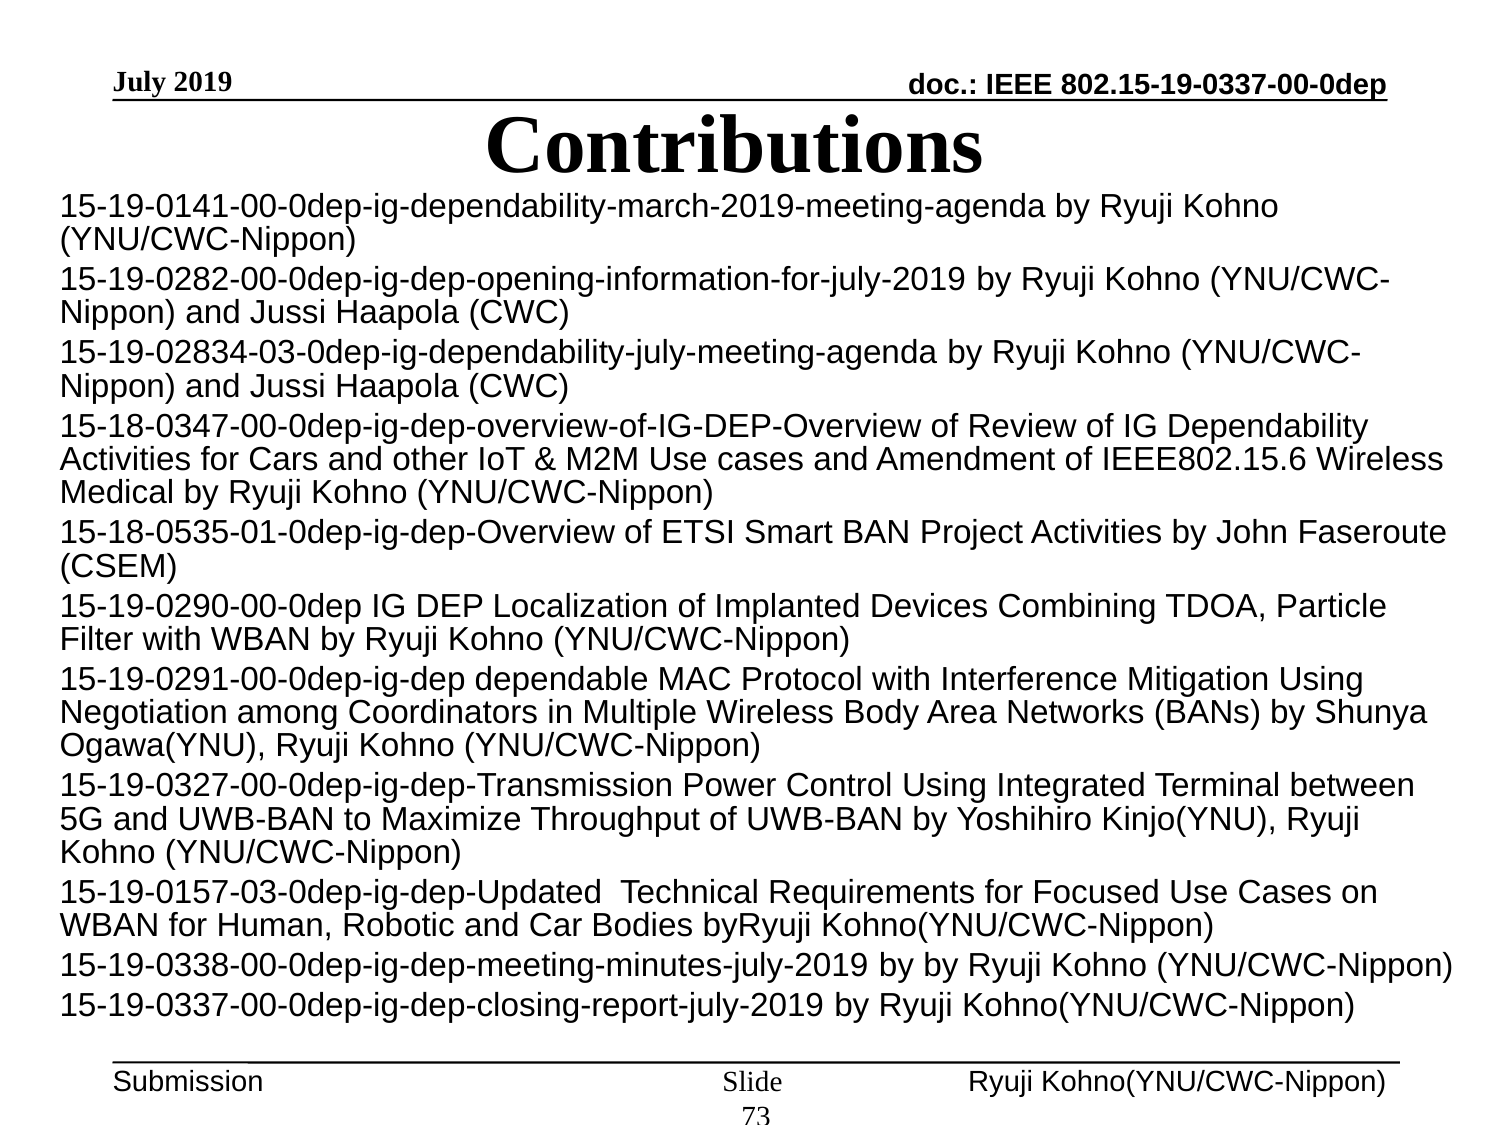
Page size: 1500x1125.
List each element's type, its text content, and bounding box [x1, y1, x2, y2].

slide_number Slide 73 [712, 1062, 800, 1093]
list 15-19-0141-00-0dep-ig-dependability-march-2019-meeting-agenda by Ryuji Kohno (YNU/CWC-Nippon) 15-19-0282-00-0dep-ig-dep-opening-information-for-july-2019 by Ryuji Kohno (YNU/CWC-Nippon) and Jussi Haapola (CWC) 15-19-02834-03-0dep-ig-dependability-july-meeting-agenda by Ryuji Kohno (YNU/CWC-Nippon) and Jussi Haapola (CWC) 15-18-0347-00-0dep-ig-dep-overview-of-IG-DEP-Overview of Review of IG Dependability Activities for Cars and other IoT & M2M Use cases and Amendment of IEEE802.15.6 Wireless Medical by Ryuji Kohno (YNU/CWC-Nippon) 15-18-0535-01-0dep-ig-dep-Overview of ETSI Smart BAN Project Activities by John Faseroute (CSEM) 15-19-0290-00-0dep IG DEP Localization of Implanted Devices Combining TDOA, Particle Filter with WBAN by Ryuji Kohno (YNU/CWC-Nippon) 15-19-0291-00-0dep-ig-dep dependable MAC Protocol with Interference Mitigation Using Negotiation among Coordinators in Multiple Wireless Body Area Networks (BANs) by Shunya Ogawa(YNU), Ryuji Kohno (YNU/CWC-Nippon) 15-19-0327-00-0dep-ig-dep-Transmission Power Control Using Integrated Terminal between 5G and UWB-BAN to Maximize Throughput of UWB-BAN by Yoshihiro Kinjo(YNU), Ryuji Kohno (YNU/CWC-Nippon) 15-19-0157-03-0dep-ig-dep-Updated Technical Requirements for Focused Use Cases on WBAN for Human, Robotic and Car Bodies byRyuji Kohno(YNU/CWC-Nippon) 15-19-0338-00-0dep-ig-dep-meeting-minutes-july-2019 by by Ryuji Kohno (YNU/CWC-Nippon) 15-19-0337-00-0dep-ig-dep-closing-report-july-2019 by Ryuji Kohno(YNU/CWC-Nippon) [44, 183, 1483, 1076]
title Contributions [100, 85, 1368, 192]
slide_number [112, 0, 375, 98]
